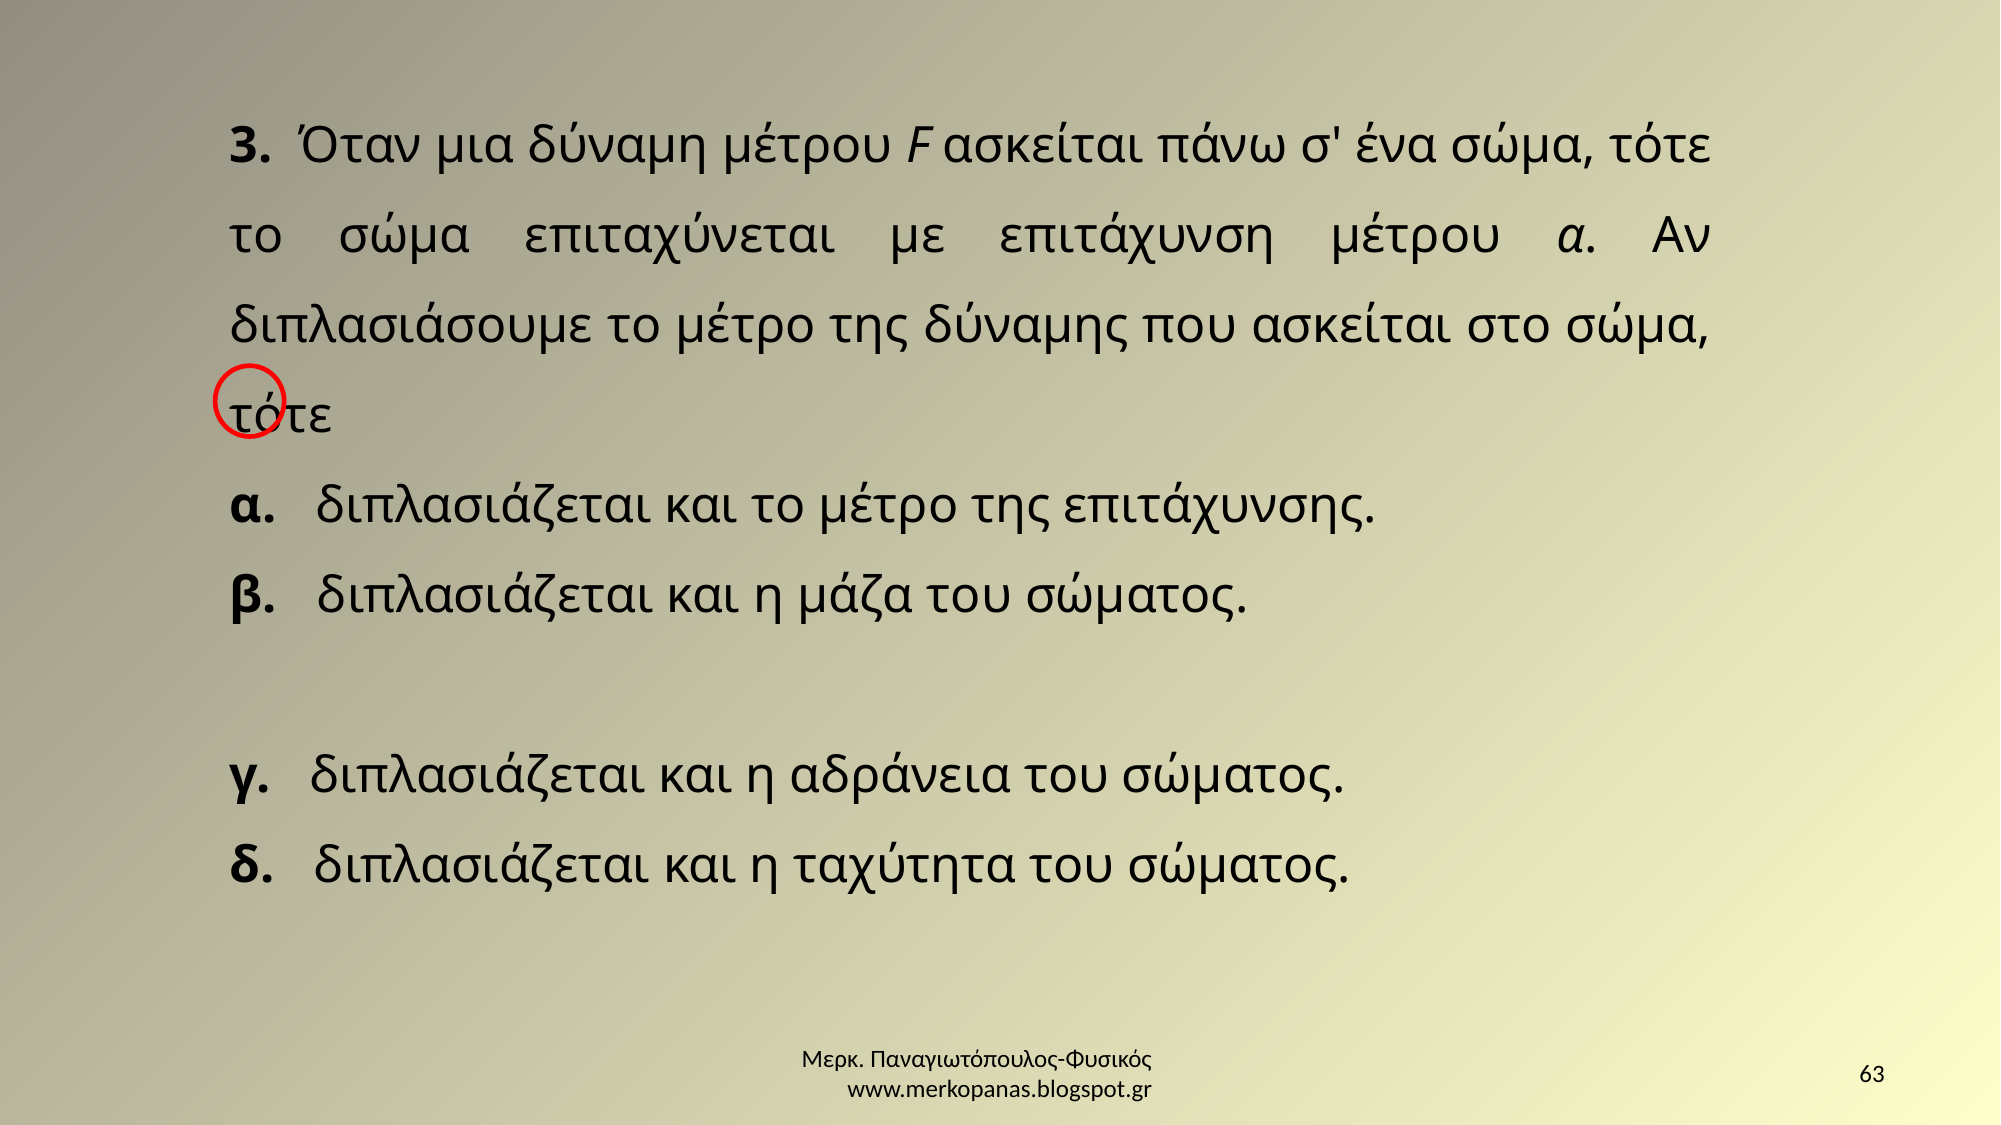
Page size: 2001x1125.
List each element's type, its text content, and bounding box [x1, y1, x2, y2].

text_box 3. Όταν μια δύναμη μέτρου F ασκείται πάνω σ' ένα σώμα, τότε το σώμα επιταχύνεται με επιτάχυνση μέτρου α. Αν διπλασιάσουμε το μέτρο της δύναμης που ασκείται στο σώμα, τότε α. διπλασιάζεται και το μέτρο της επιτάχυνσης. β. διπλασιάζεται και η μάζα του σώματος. γ. διπλασιάζεται και η αδράνεια του σώματος. δ. διπλασιάζεται και η ταχύτητα του σώματος. [215, 75, 1727, 901]
text_box [212, 363, 287, 439]
footer Μερκ. Παναγιωτόπουλος-Φυσικός www.merkopanas.blogspot.gr [683, 1042, 1317, 1103]
slide_number 63 [1433, 1042, 1900, 1103]
